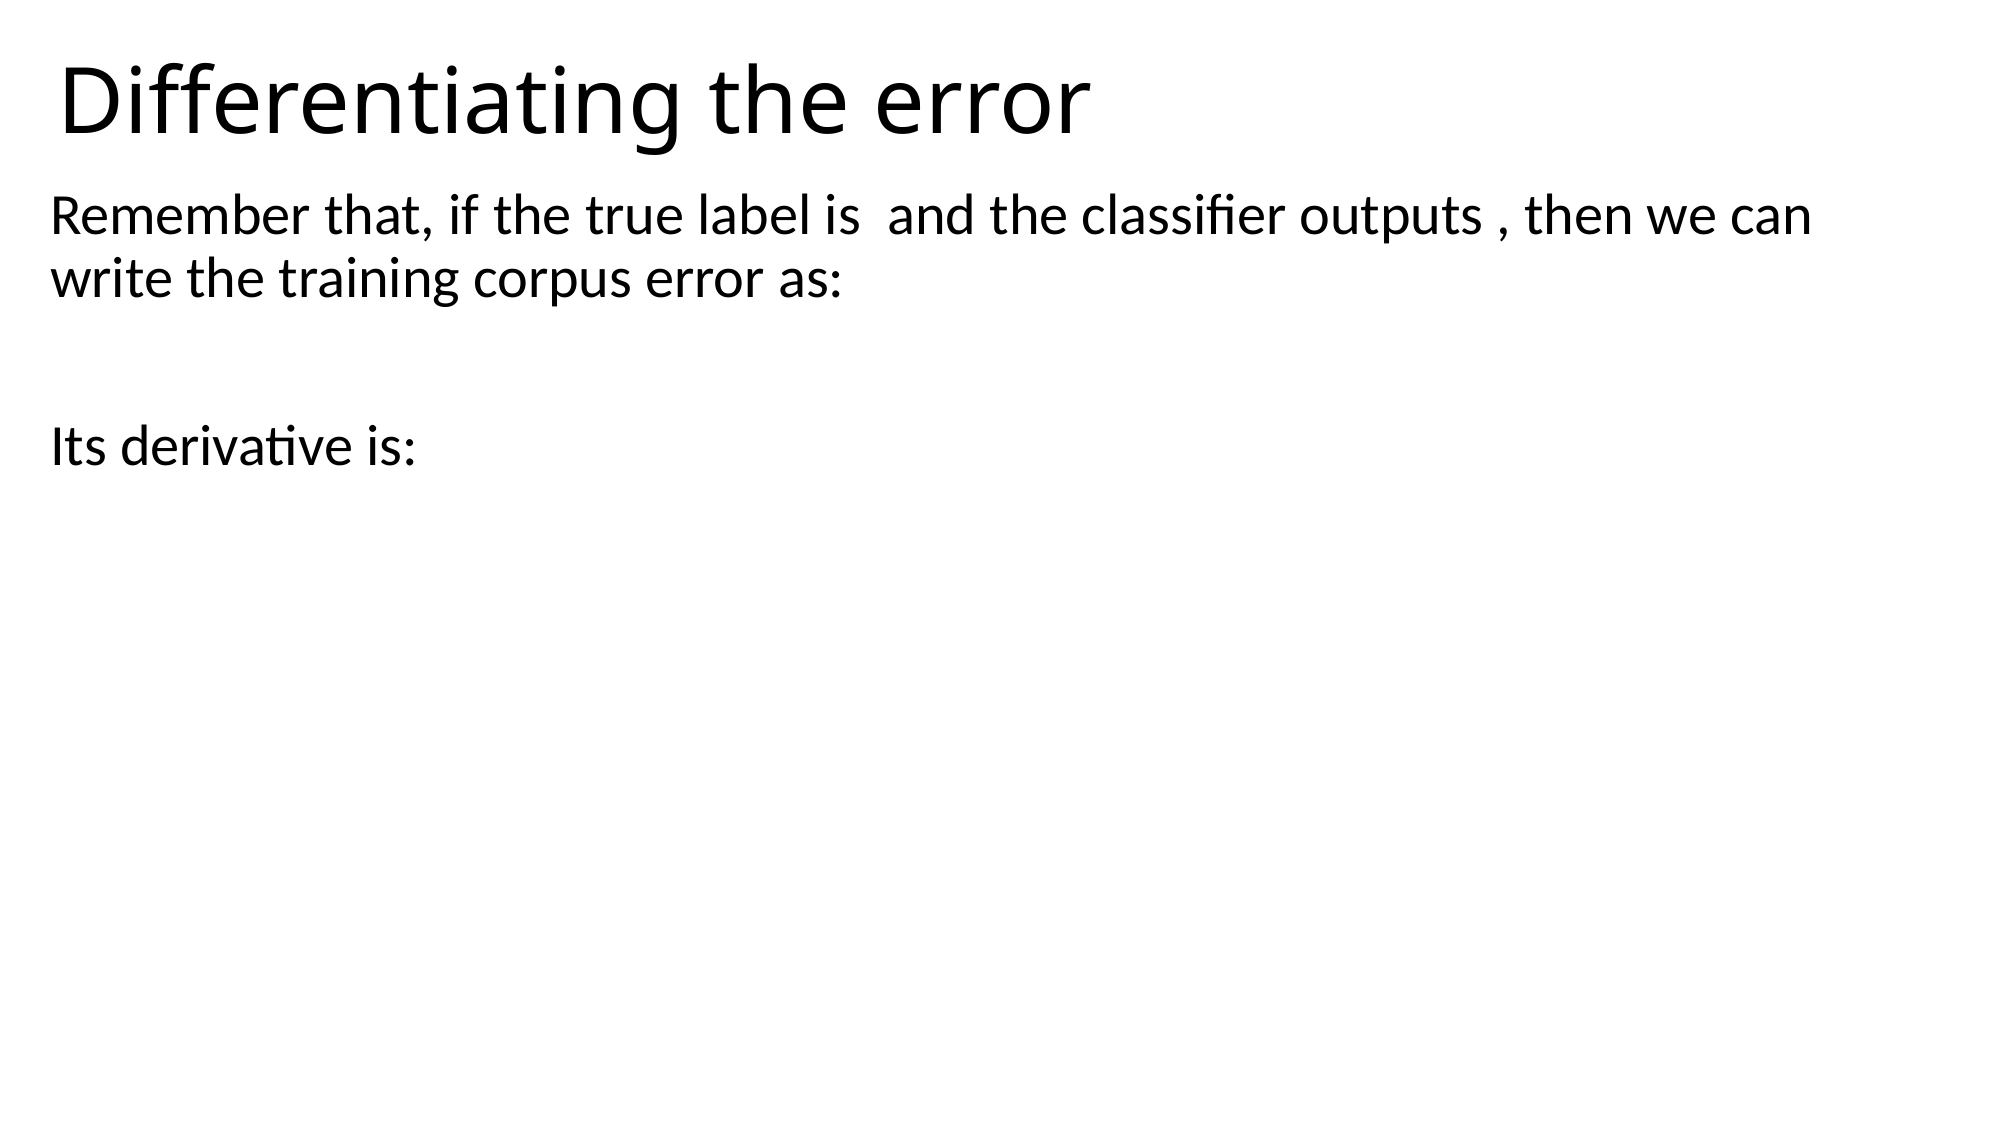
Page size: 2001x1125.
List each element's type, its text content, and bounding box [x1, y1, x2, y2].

title Differentiating the error [42, 14, 1162, 193]
